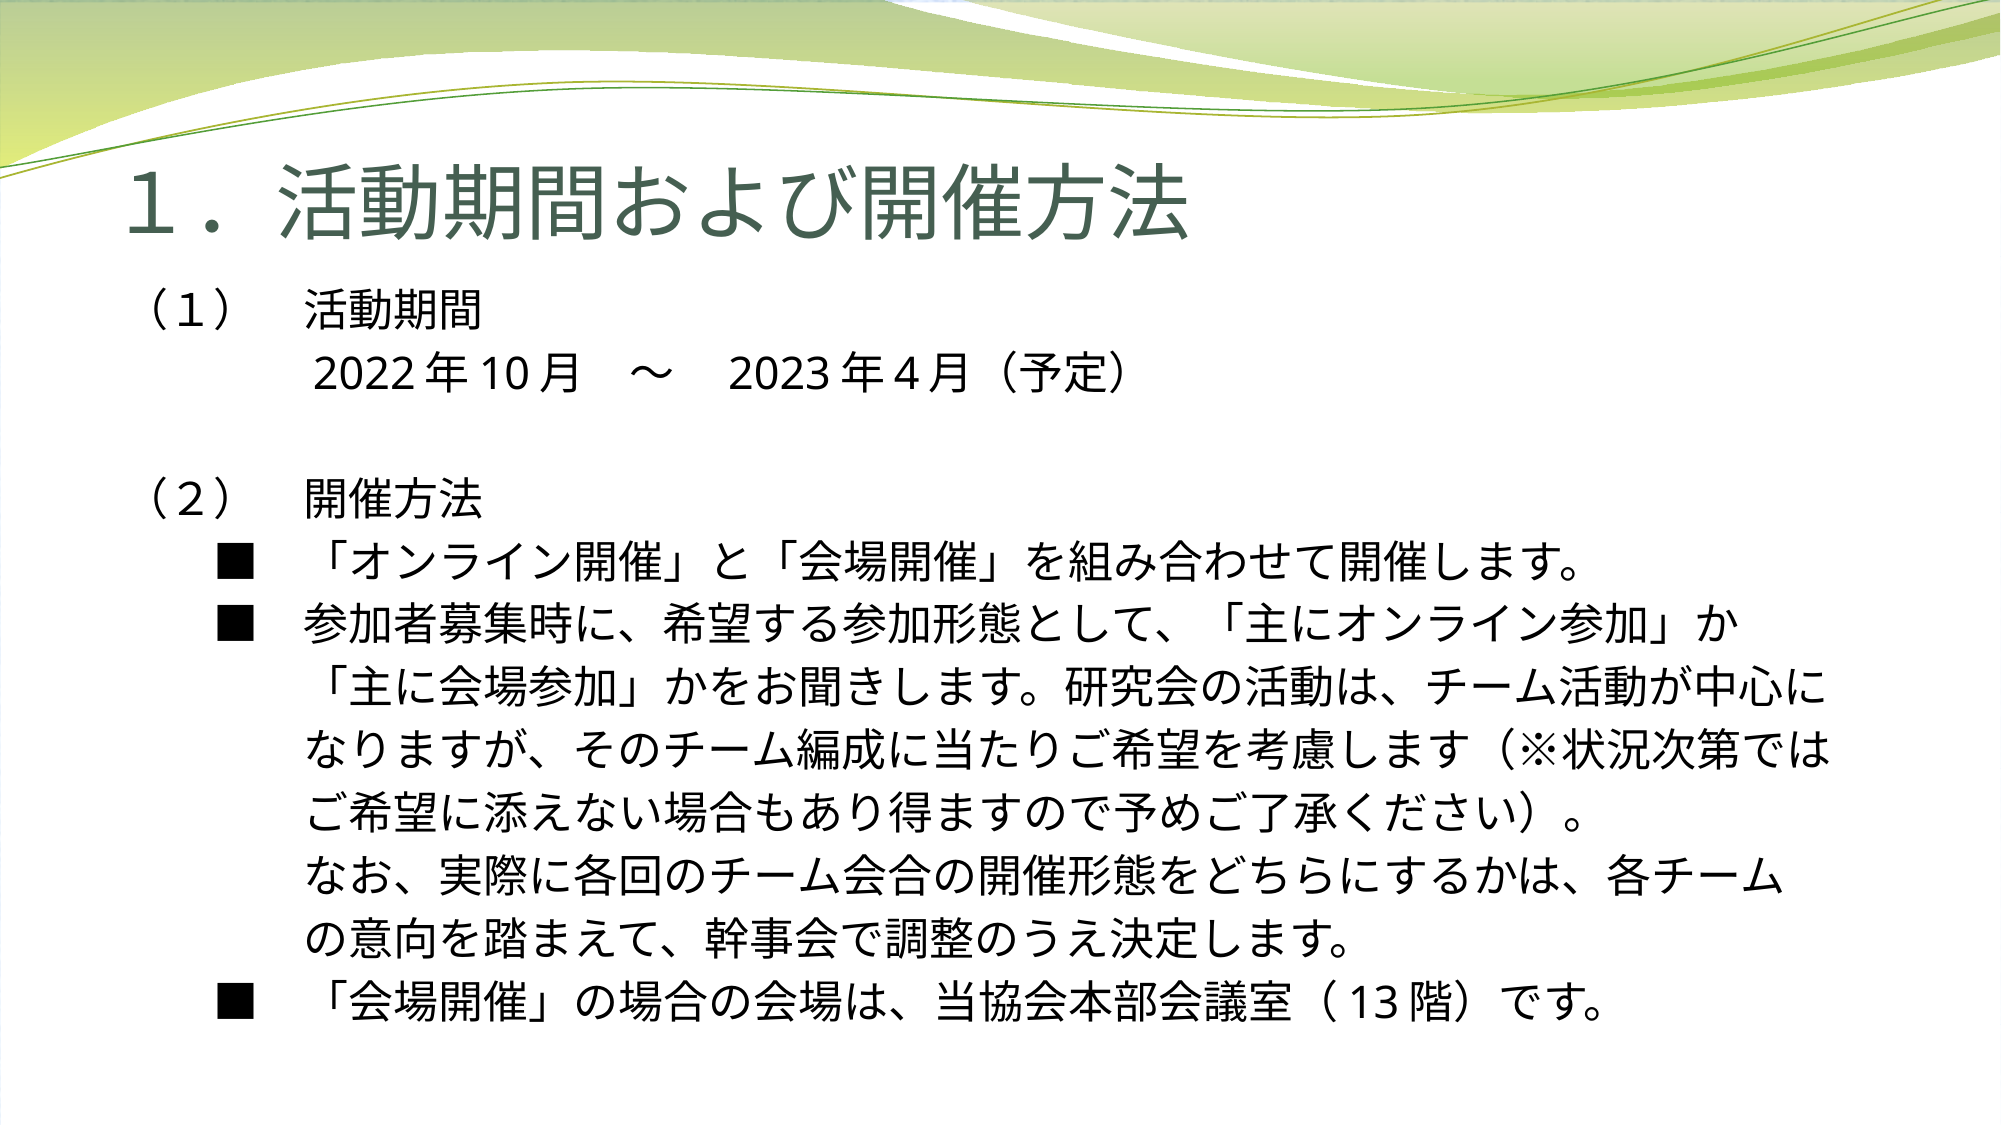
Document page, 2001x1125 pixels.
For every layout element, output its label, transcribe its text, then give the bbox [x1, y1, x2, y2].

list （１） 活動期間 2022年10月 ～ 2023年4月（予定） （２） 開催方法 ■ 「オンライン開催」と「会場開催」を組み合わせて開催します。 ■ 参加者募集時に、希望する参加形態として、「主にオンライン参加」か 「主に会場参加」かをお聞きします。研究会の活動は、チーム活動が中心に なりますが、そのチーム編成に当たりご希望を考慮します（※状況次第では ご希望に添えない場合もあり得ますので予めご了承ください）。 なお、実際に各回のチーム会合の開催形態をどちらにするかは、各チーム の意向を踏まえて、幹事会で調整のうえ決定します。 ■ 「会場開催」の場合の会場は、当協会本部会議室（13階）です。 [109, 274, 1876, 1078]
title １．活動期間および開催方法 [109, 93, 1910, 250]
